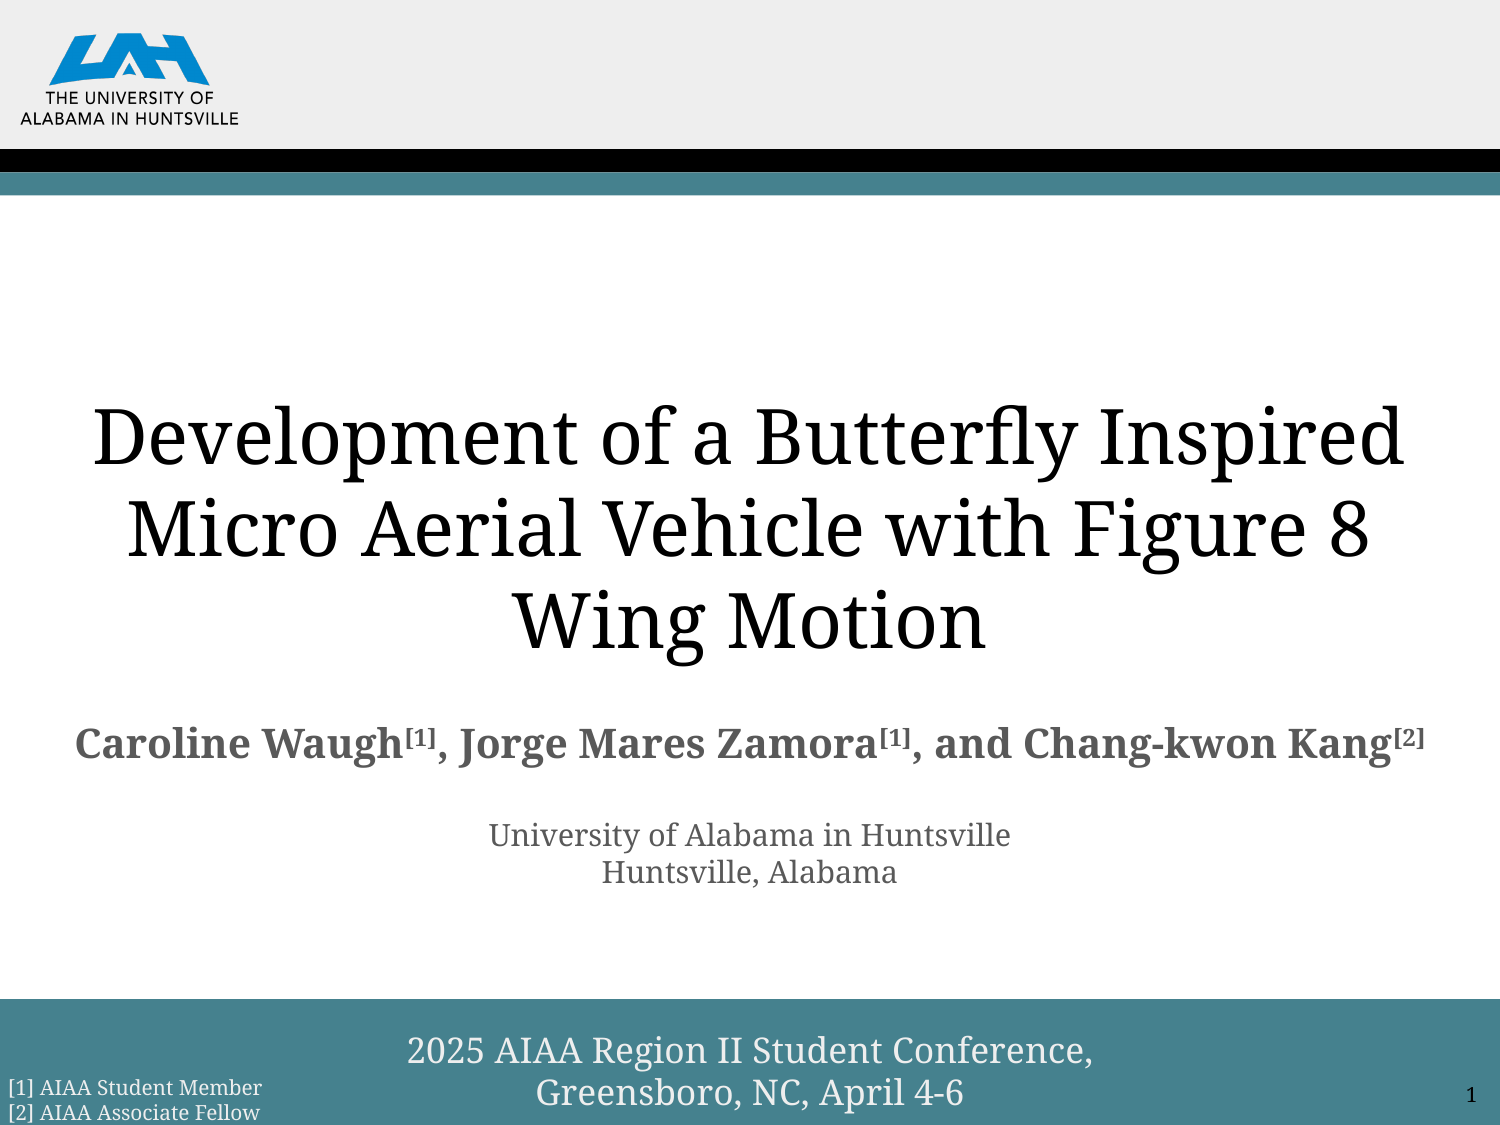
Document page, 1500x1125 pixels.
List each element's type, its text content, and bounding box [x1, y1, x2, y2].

slide_number ‹#› [1402, 1053, 1493, 1125]
text_box [1] AIAA Student Member [2] AIAA Associate Fellow [0, 1059, 414, 1125]
title Development of a Butterfly Inspired Micro Aerial Vehicle with Figure 8 Wing Motion [51, 269, 1449, 679]
subtitle Caroline Waugh[1], Jorge Mares Zamora[1], and Chang-kwon Kang[2] University of Alabama in Huntsville Huntsville, Alabama [51, 703, 1449, 934]
picture [0, 0, 262, 149]
text_box 2025 AIAA Region II Student Conference, Greensboro, NC, April 4-6 [362, 1001, 1138, 1125]
